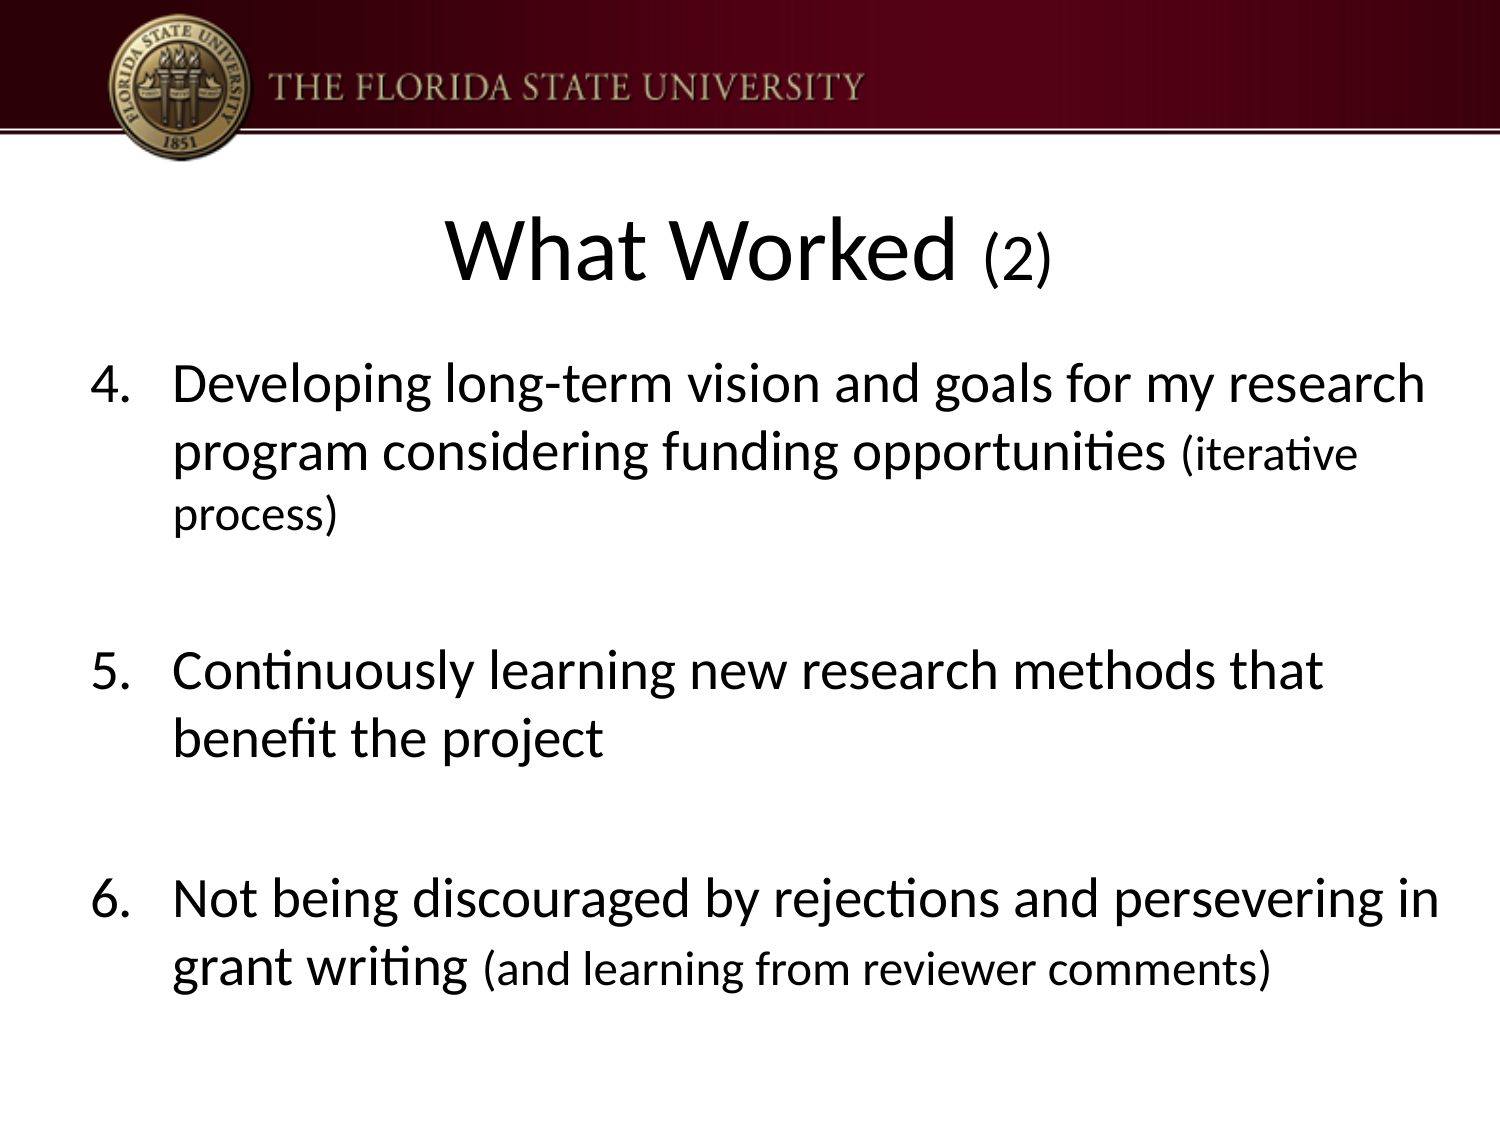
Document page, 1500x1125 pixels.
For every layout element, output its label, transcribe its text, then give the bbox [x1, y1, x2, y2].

list Developing long-term vision and goals for my research program considering funding opportunities (iterative process) Continuously learning new research methods that benefit the project Not being discouraged by rejections and persevering in grant writing (and learning from reviewer comments) [75, 337, 1475, 1005]
picture [0, 0, 1500, 173]
title What Worked (2) [75, 182, 1425, 337]
